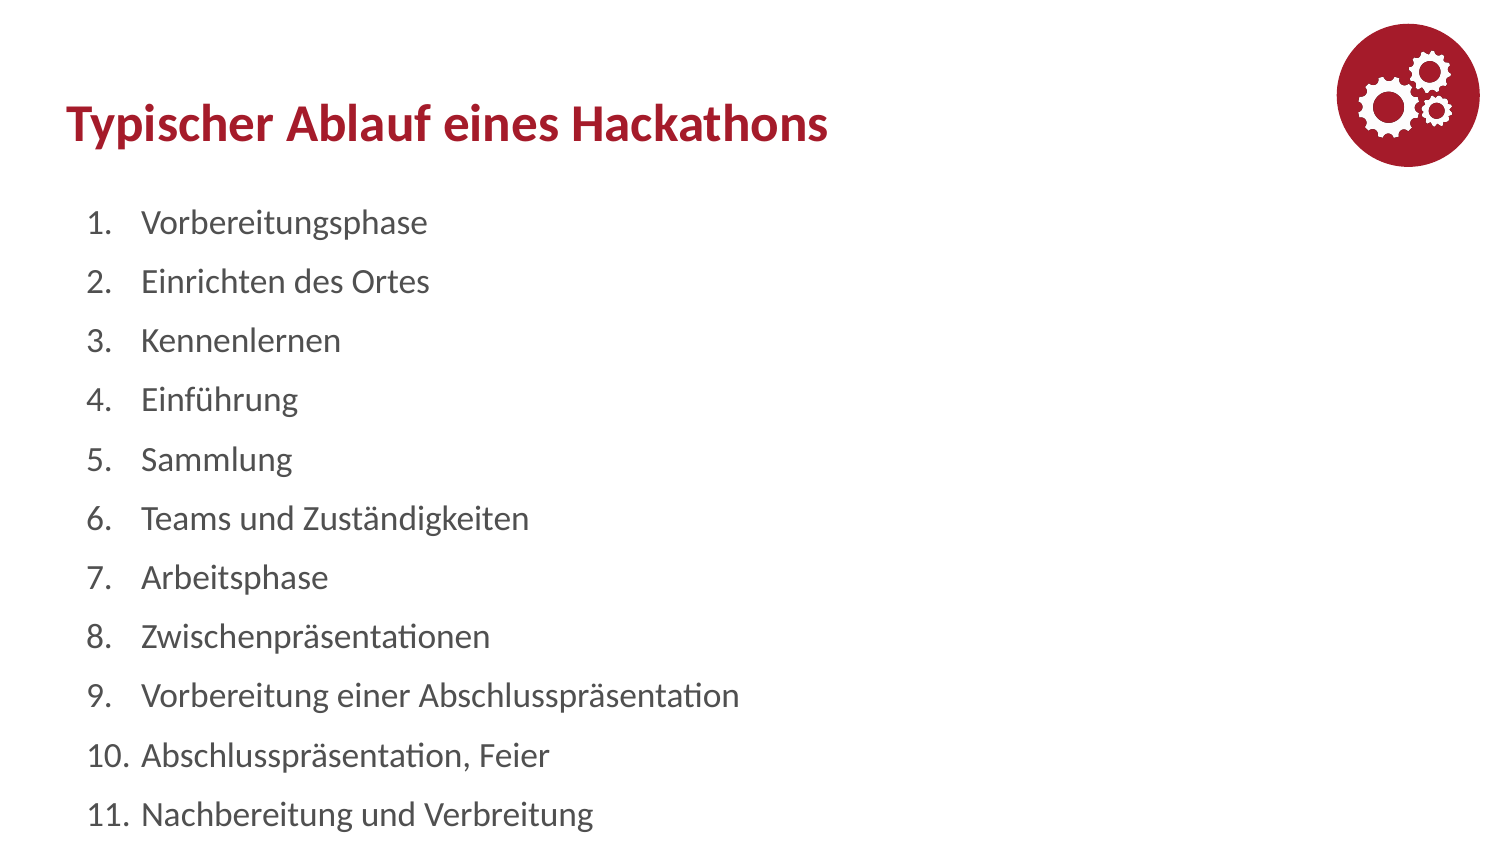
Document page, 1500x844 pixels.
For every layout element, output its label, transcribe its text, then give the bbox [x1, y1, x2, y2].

title Typischer Ablauf eines Hackathons [51, 72, 1449, 166]
picture [1357, 46, 1453, 142]
list Vorbereitungsphase Einrichten des Ortes Kennenlernen Einführung Sammlung Teams und Zuständigkeiten Arbeitsphase Zwischenpräsentationen Vorbereitung einer Abschlusspräsentation Abschlusspräsentation, Feier Nachbereitung und Verbreitung [51, 166, 1449, 728]
